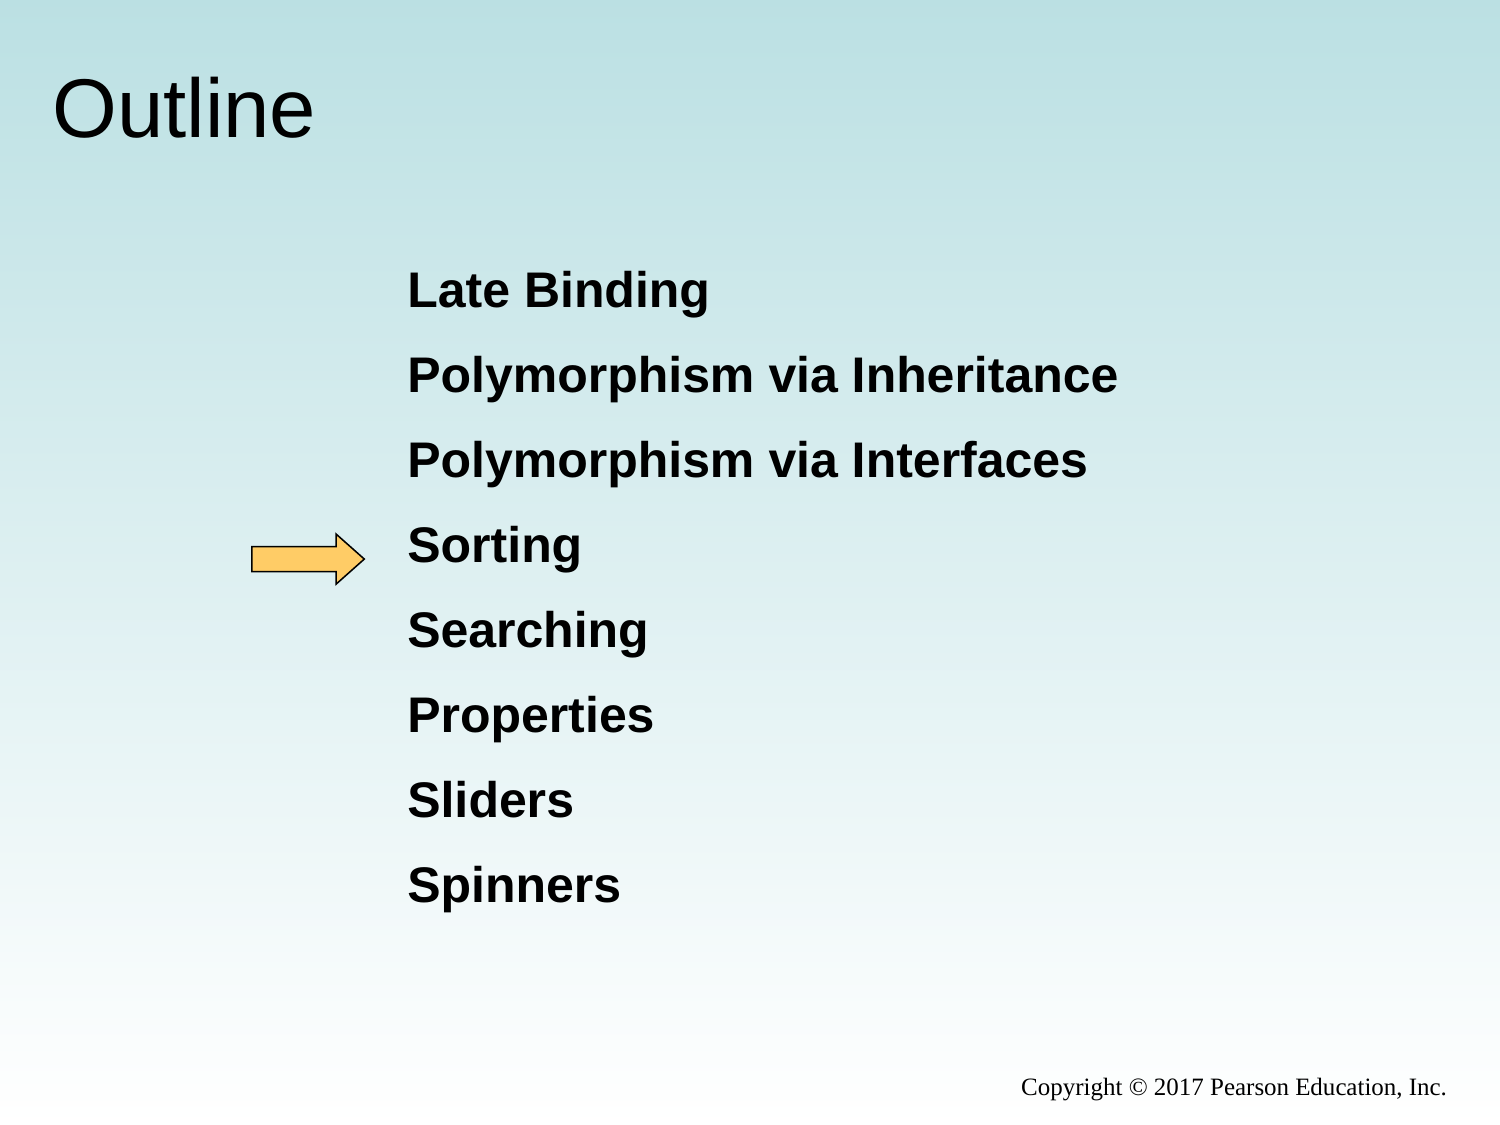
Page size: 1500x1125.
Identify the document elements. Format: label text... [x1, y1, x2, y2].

footer Copyright © 2017 Pearson Education, Inc. [549, 1062, 1463, 1114]
title Outline [37, 45, 1463, 163]
text_box [251, 534, 365, 585]
text_box Late Binding Polymorphism via Inheritance Polymorphism via Interfaces Sorting Searching Properties Sliders Spinners [392, 249, 1134, 920]
